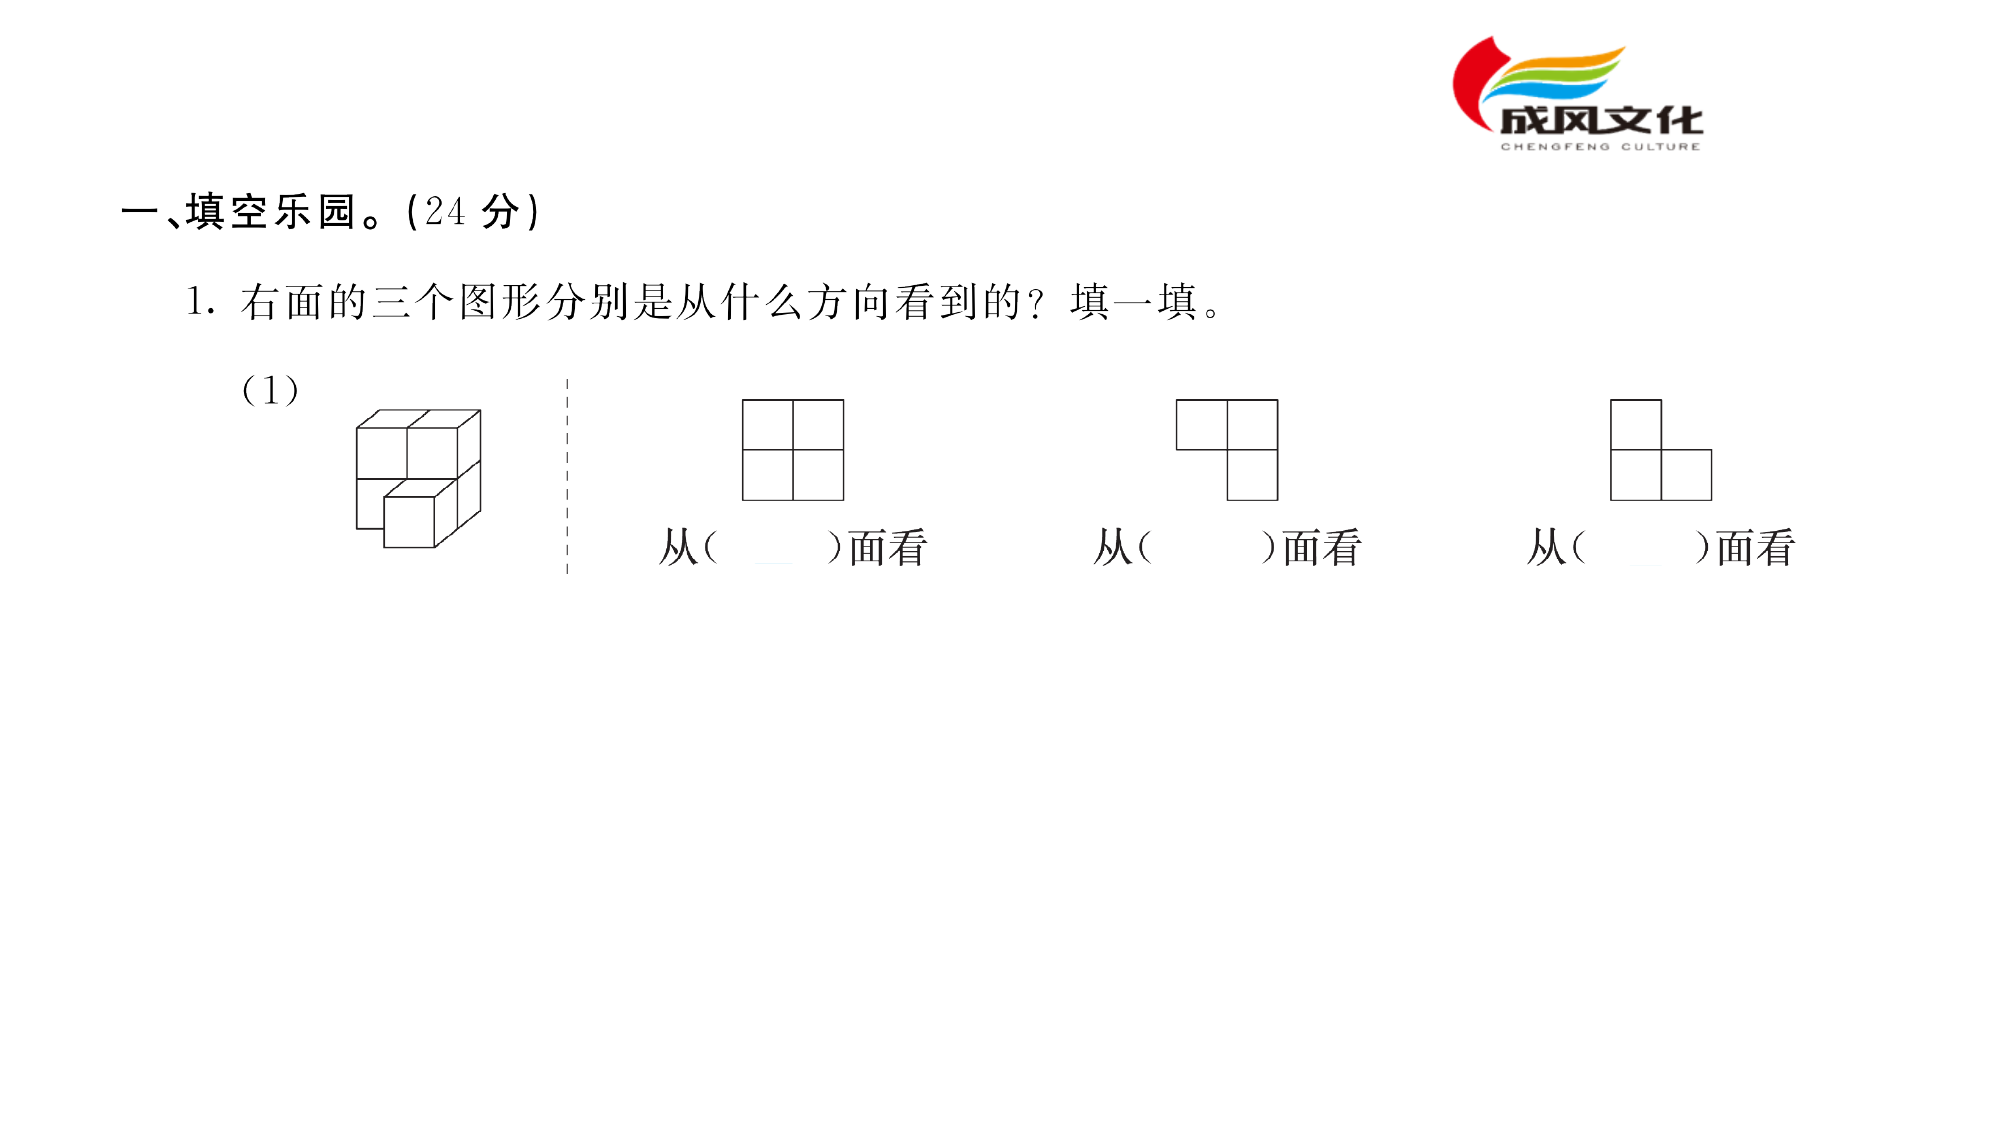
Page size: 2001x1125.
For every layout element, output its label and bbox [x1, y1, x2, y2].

picture [118, 30, 2000, 607]
